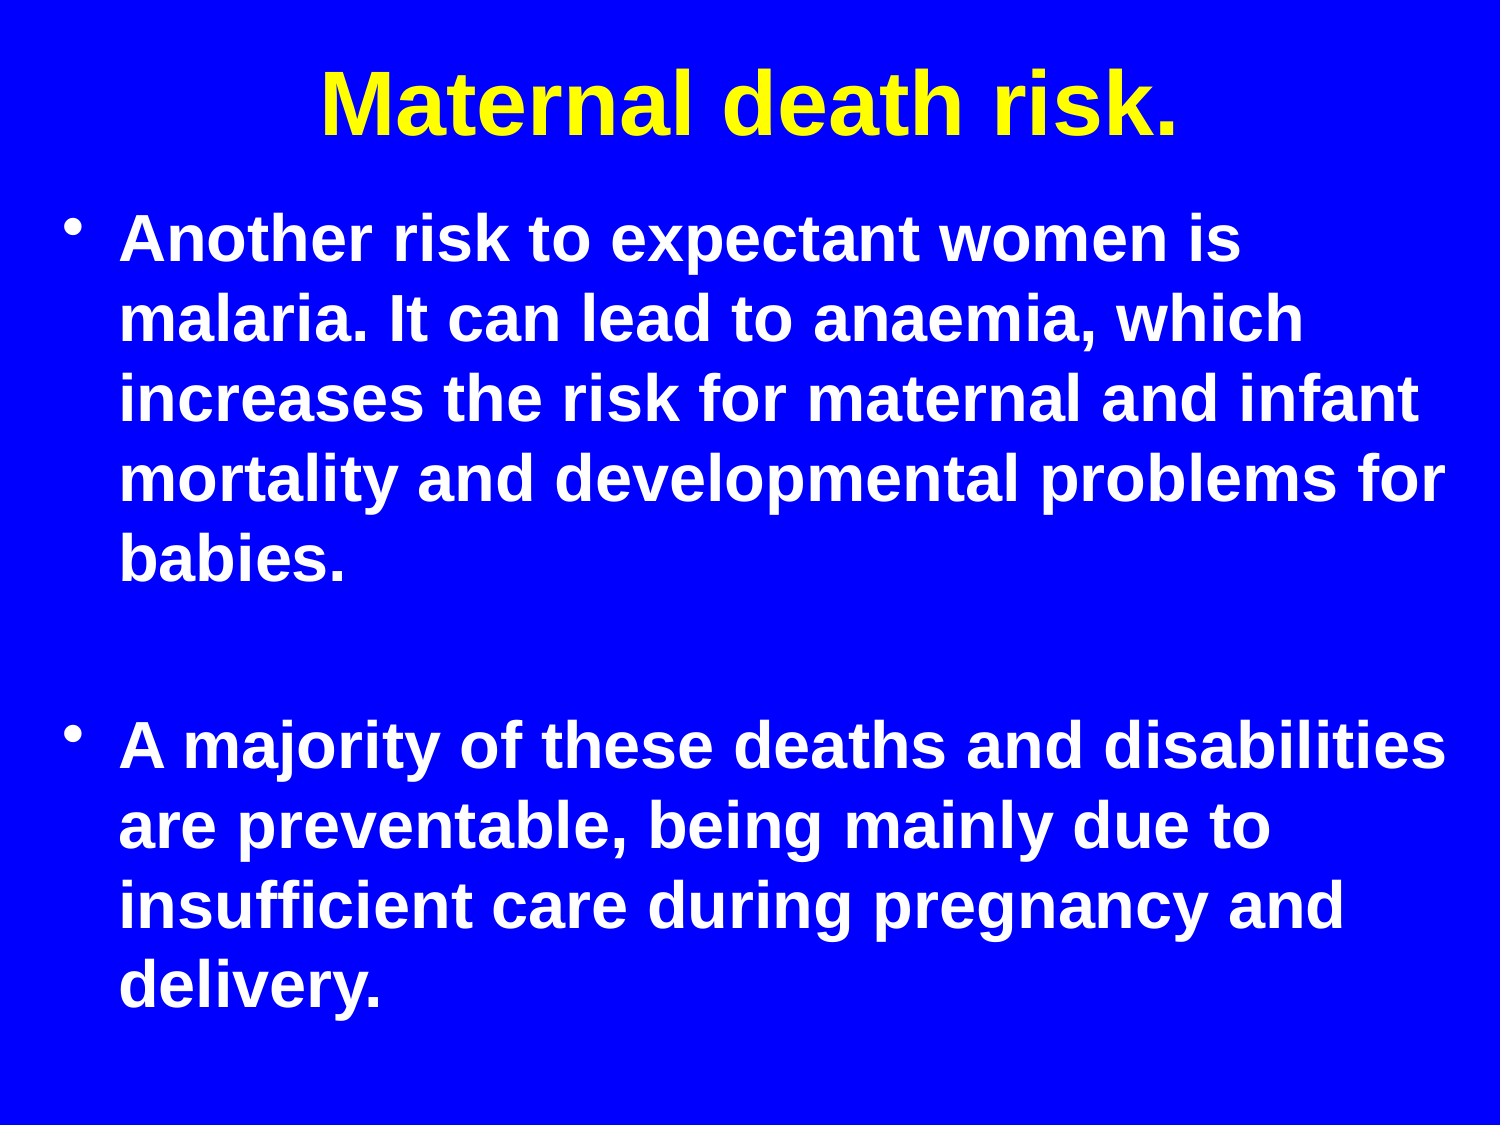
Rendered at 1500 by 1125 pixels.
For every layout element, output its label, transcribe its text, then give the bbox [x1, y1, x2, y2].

title Maternal death risk. [74, 44, 1426, 153]
list Another risk to expectant women is malaria. It can lead to anaemia, which increases the risk for maternal and infant mortality and developmental problems for babies. A majority of these deaths and disabilities are preventable, being mainly due to insufficient care during pregnancy and delivery. [46, 187, 1466, 1125]
